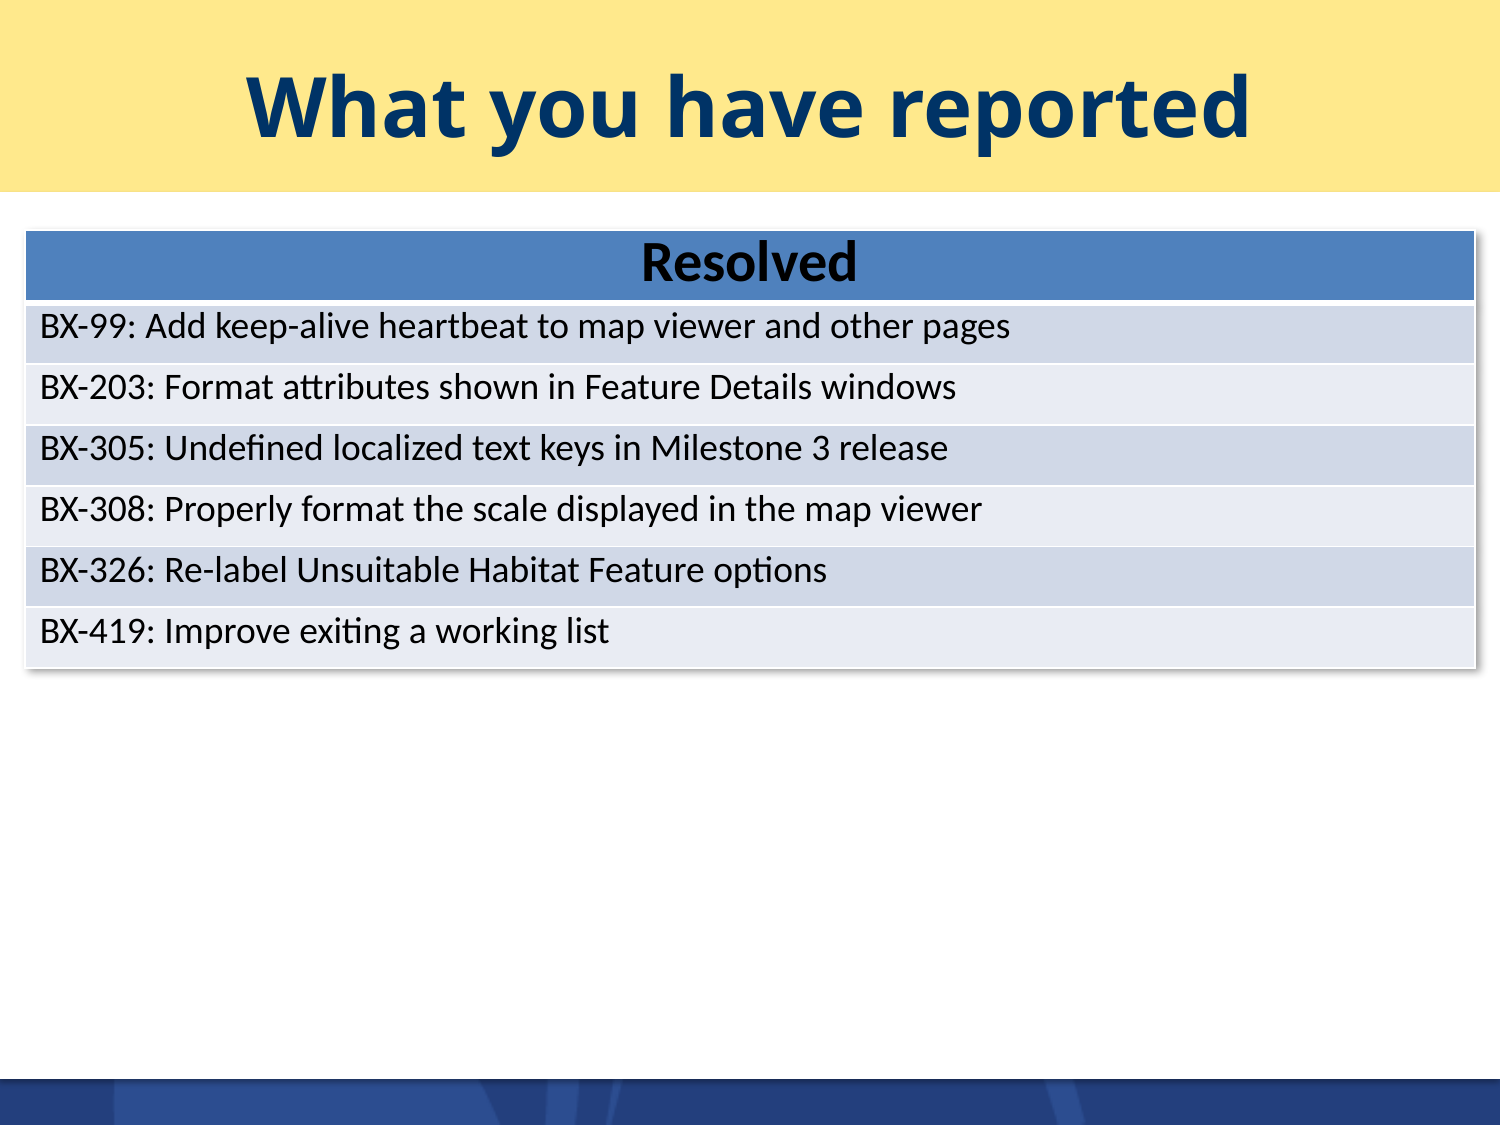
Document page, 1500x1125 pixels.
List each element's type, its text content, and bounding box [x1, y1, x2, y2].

table_cell BX-308: Properly format the scale displayed in the map viewer [26, 487, 1474, 546]
table_cell BX-305: Undefined localized text keys in Milestone 3 release [26, 426, 1474, 485]
table_cell BX-419: Improve exiting a working list [26, 608, 1474, 667]
table_cell BX-99: Add keep-alive heartbeat to map viewer and other pages [26, 306, 1474, 363]
table_cell BX-326: Re-label Unsuitable Habitat Feature options [26, 547, 1474, 606]
picture [0, 1079, 1500, 1125]
title What you have reported [75, 45, 1425, 163]
table_cell BX-203: Format attributes shown in Feature Details windows [26, 365, 1474, 424]
table_header Resolved [26, 231, 1474, 300]
